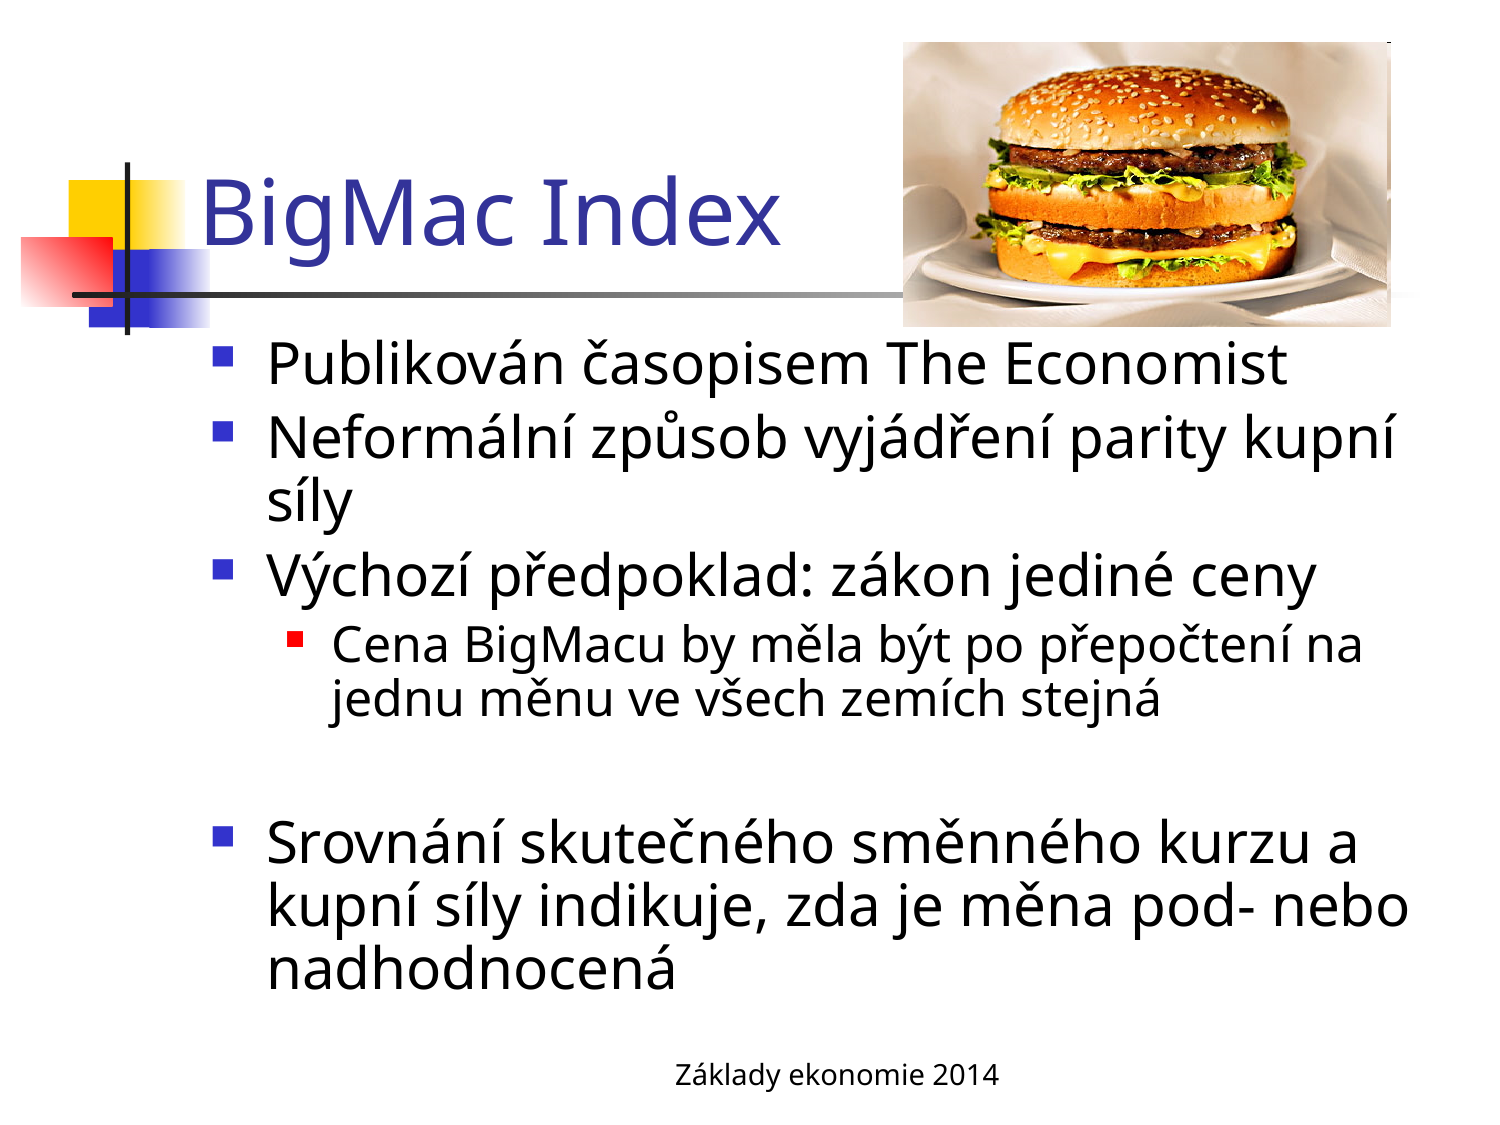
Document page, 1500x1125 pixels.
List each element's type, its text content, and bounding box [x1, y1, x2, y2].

title BigMac Index [183, 31, 1462, 271]
list Publikován časopisem The Economist Neformální způsob vyjádření parity kupní síly Výchozí předpoklad: zákon jediné ceny Cena BigMacu by měla být po přepočtení na jednu měnu ve všech zemích stejná Srovnání skutečného směnného kurzu a kupní síly indikuje, zda je měna pod- nebo nadhodnocená [194, 326, 1470, 1002]
footer Základy ekonomie 2014 [600, 1024, 1075, 1100]
picture [903, 42, 1391, 327]
